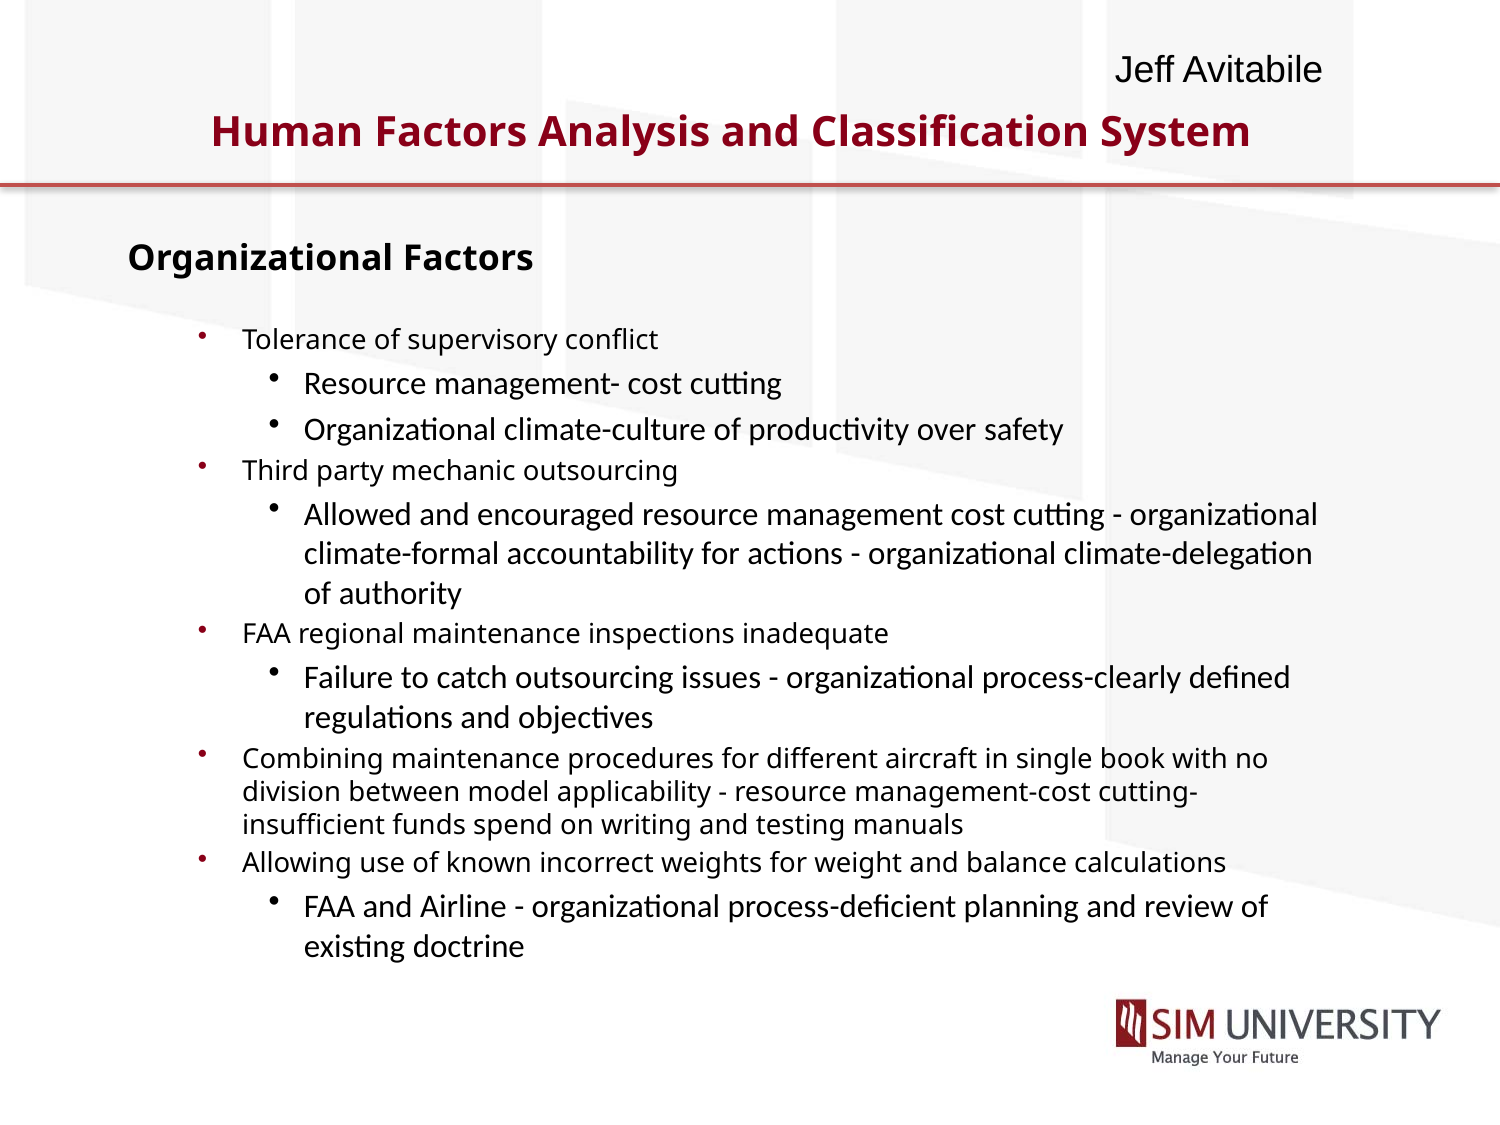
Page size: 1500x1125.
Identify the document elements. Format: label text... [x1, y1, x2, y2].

title Human Factors Analysis and Classification System [112, 97, 1350, 198]
picture [0, 0, 1500, 183]
list Organizational Factors Tolerance of supervisory conflict Resource management- cost cutting Organizational climate-culture of productivity over safety Third party mechanic outsourcing Allowed and encouraged resource management cost cutting - organizational climate-formal accountability for actions - organizational climate-delegation of authority FAA regional maintenance inspections inadequate Failure to catch outsourcing issues - organizational process-clearly defined regulations and objectives Combining maintenance procedures for different aircraft in single book with no division between model applicability - resource management-cost cutting-insufficient funds spend on writing and testing manuals Allowing use of known incorrect weights for weight and balance calculations FAA and Airline - organizational process-deficient planning and review of existing doctrine [112, 227, 1350, 978]
picture [0, 187, 1500, 1125]
text_box Jeff Avitabile [1099, 37, 1388, 98]
